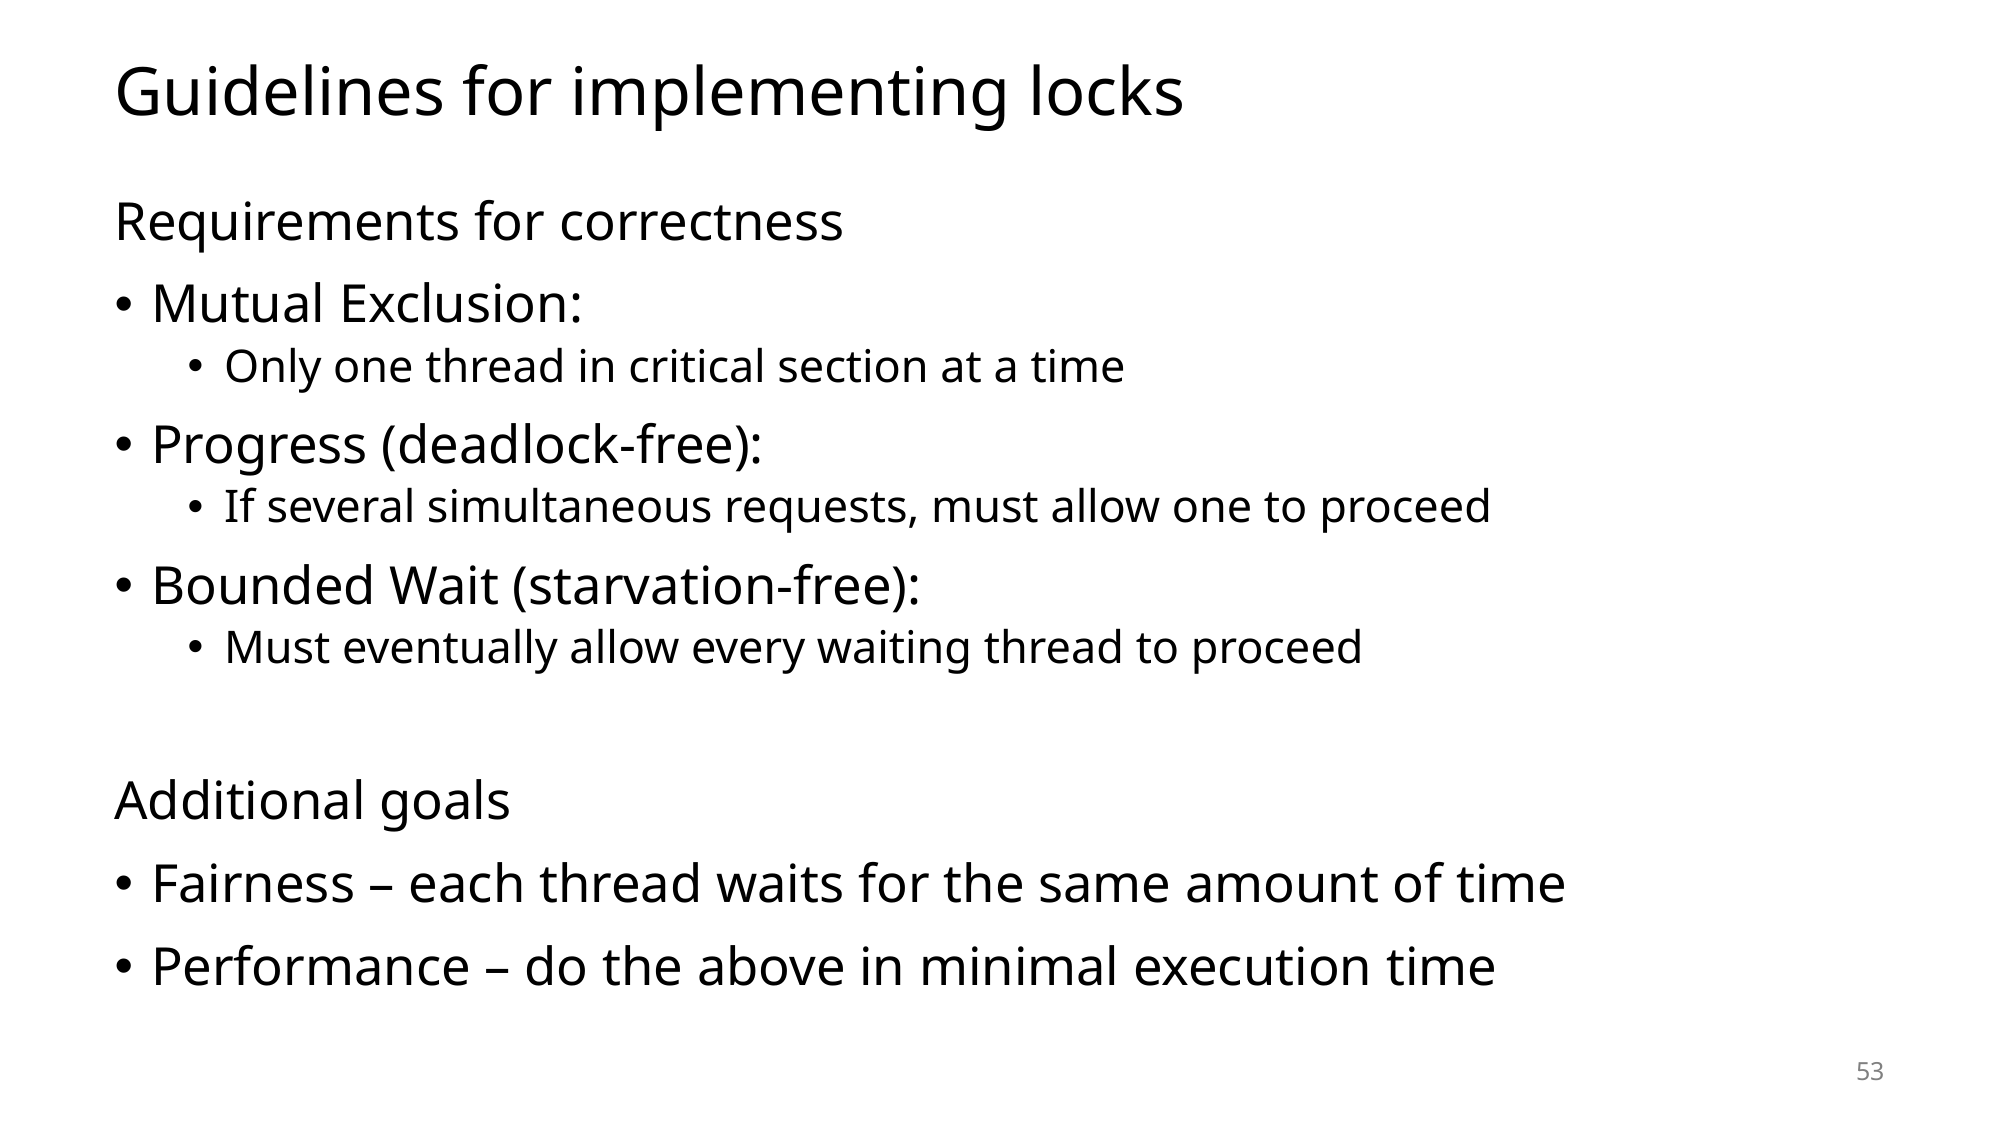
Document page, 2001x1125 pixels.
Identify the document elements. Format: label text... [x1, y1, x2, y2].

title Guidelines for implementing locks [99, 37, 1900, 150]
slide_number 53 [1749, 1042, 1900, 1103]
list Requirements for correctness Mutual Exclusion: Only one thread in critical section at a time Progress (deadlock-free): If several simultaneous requests, must allow one to proceed Bounded Wait (starvation-free): Must eventually allow every waiting thread to proceed Additional goals Fairness – each thread waits for the same amount of time Performance – do the above in minimal execution time [99, 187, 1900, 1013]
